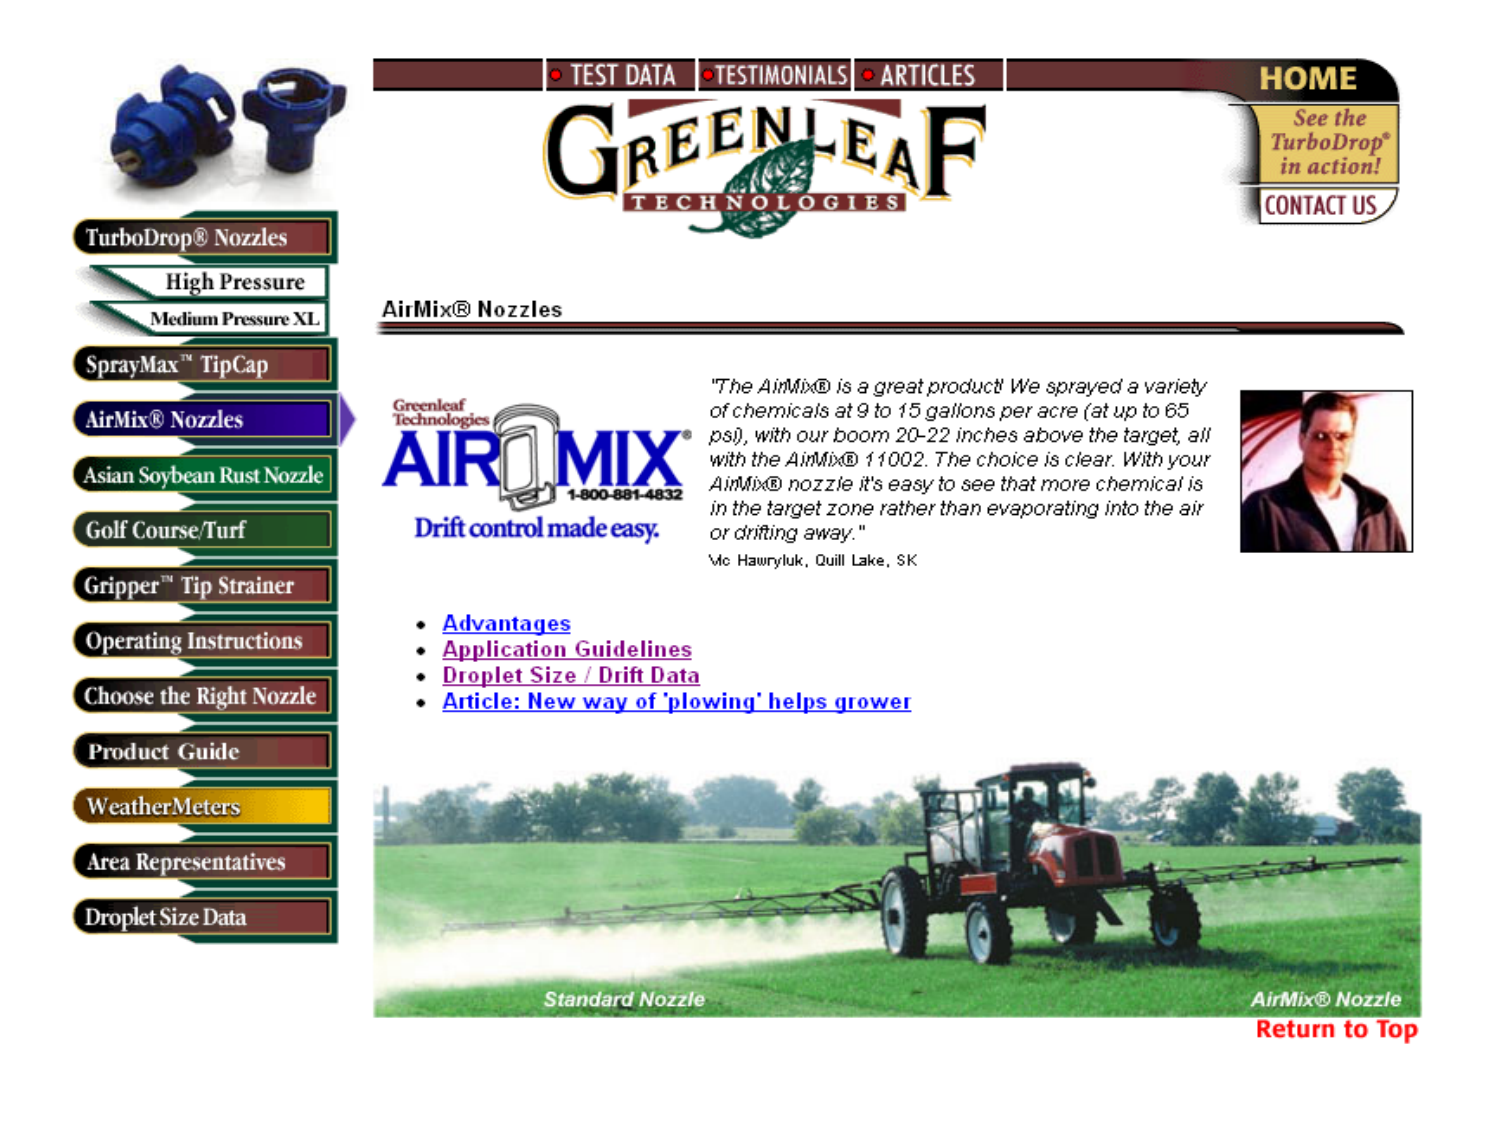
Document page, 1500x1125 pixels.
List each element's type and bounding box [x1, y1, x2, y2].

list [24, 49, 1451, 1057]
